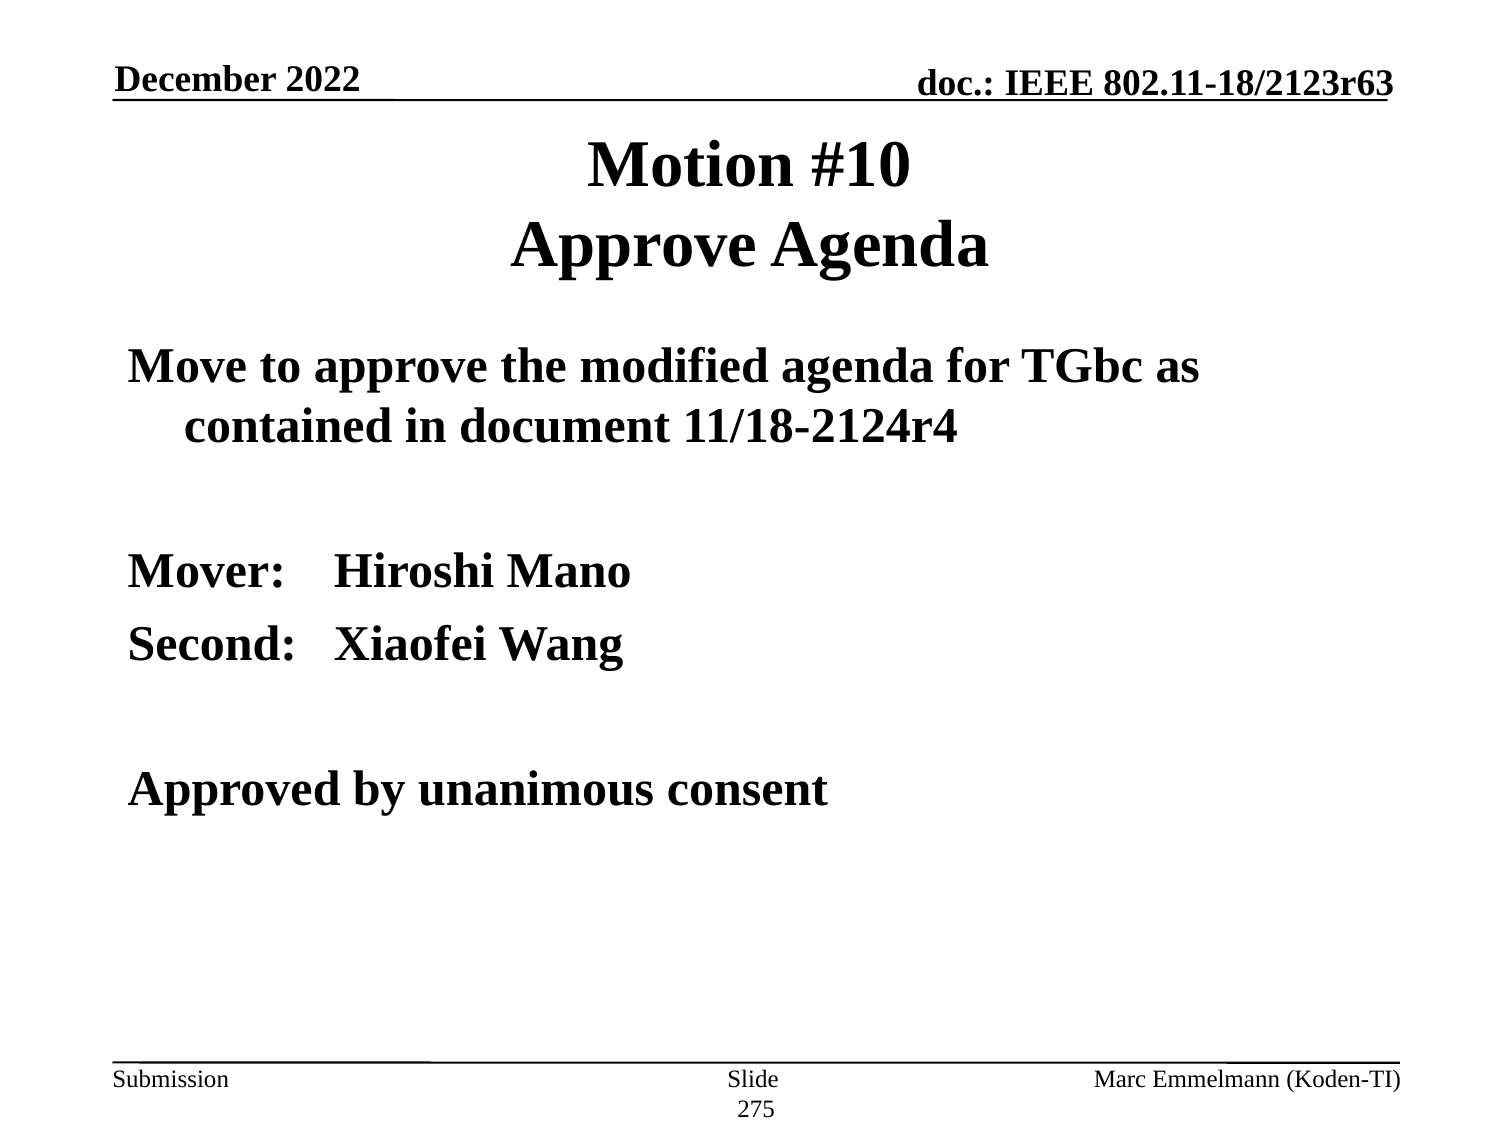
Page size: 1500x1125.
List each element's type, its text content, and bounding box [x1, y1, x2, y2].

footer Marc Emmelmann (Koden-TI) [878, 1061, 1402, 1093]
slide_number Slide 275 [712, 1061, 800, 1123]
title Motion #10 Approve Agenda [112, 112, 1388, 288]
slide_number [114, 54, 423, 100]
list Move to approve the modified agenda for TGbc as contained in document 11/18-2124r4 Mover: Hiroshi Mano Second: Xiaofei Wang Approved by unanimous consent [112, 324, 1388, 1000]
